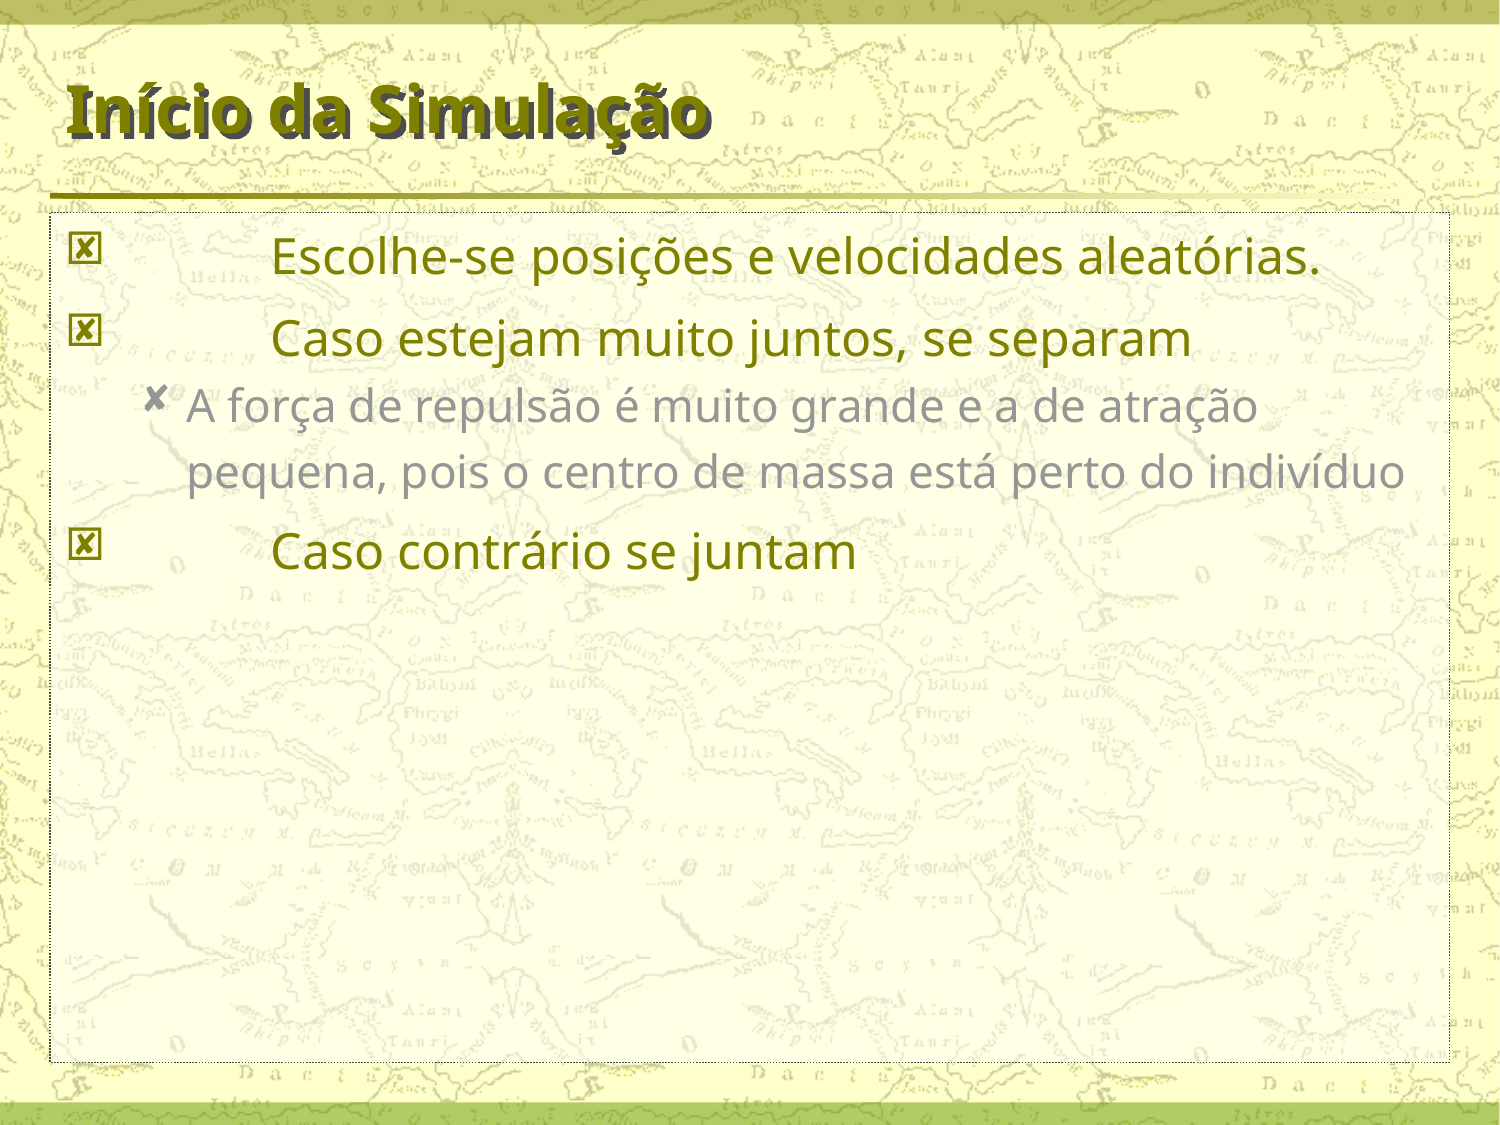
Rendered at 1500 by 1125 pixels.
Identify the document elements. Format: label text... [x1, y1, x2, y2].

title Início da Simulação [50, 8, 1450, 206]
list Escolhe-se posições e velocidades aleatórias. Caso estejam muito juntos, se separam A força de repulsão é muito grande e a de atração pequena, pois o centro de massa está perto do indivíduo Caso contrário se juntam [49, 212, 1450, 1063]
picture [0, 25, 1500, 1102]
